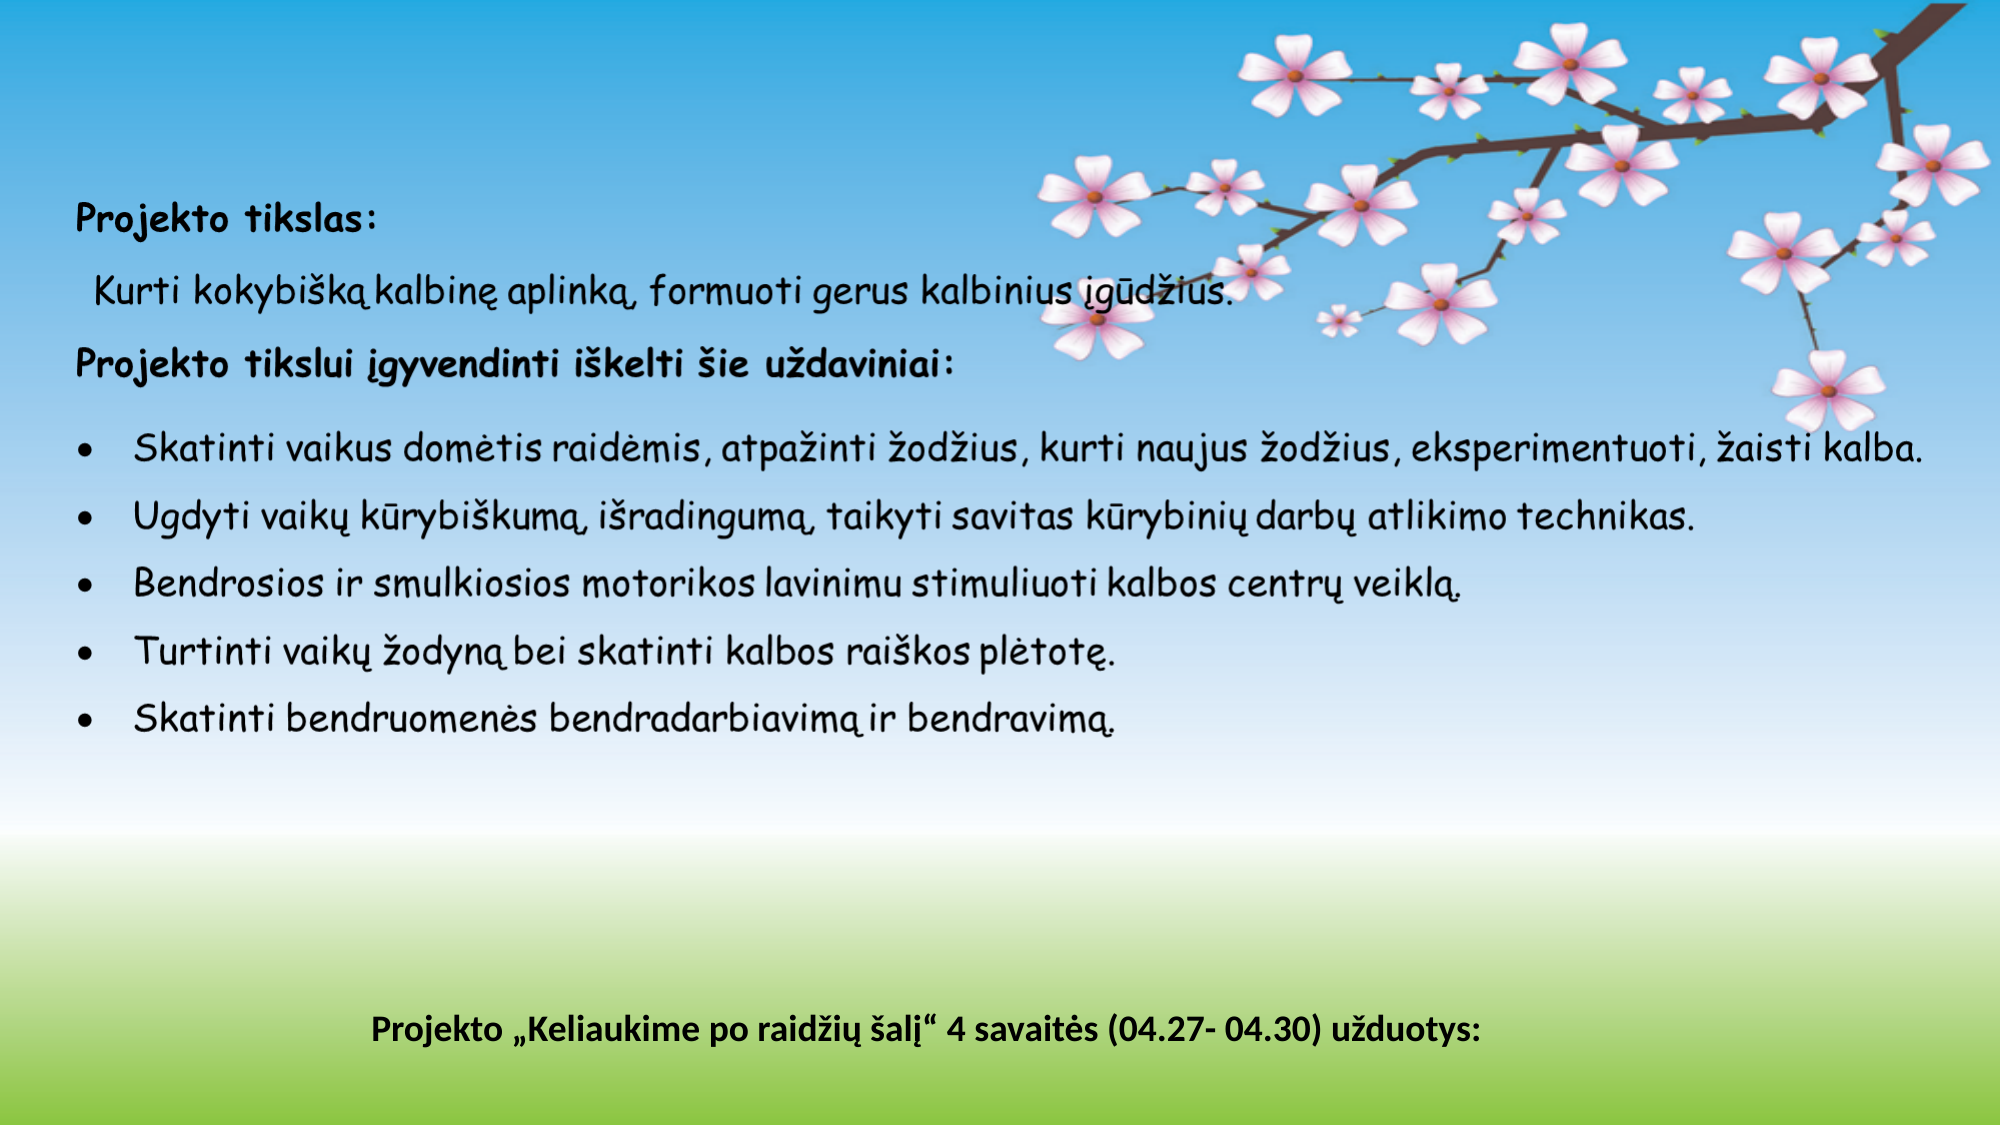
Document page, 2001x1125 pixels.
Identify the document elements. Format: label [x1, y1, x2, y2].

list [0, 0, 2000, 1125]
picture [53, 183, 1947, 846]
